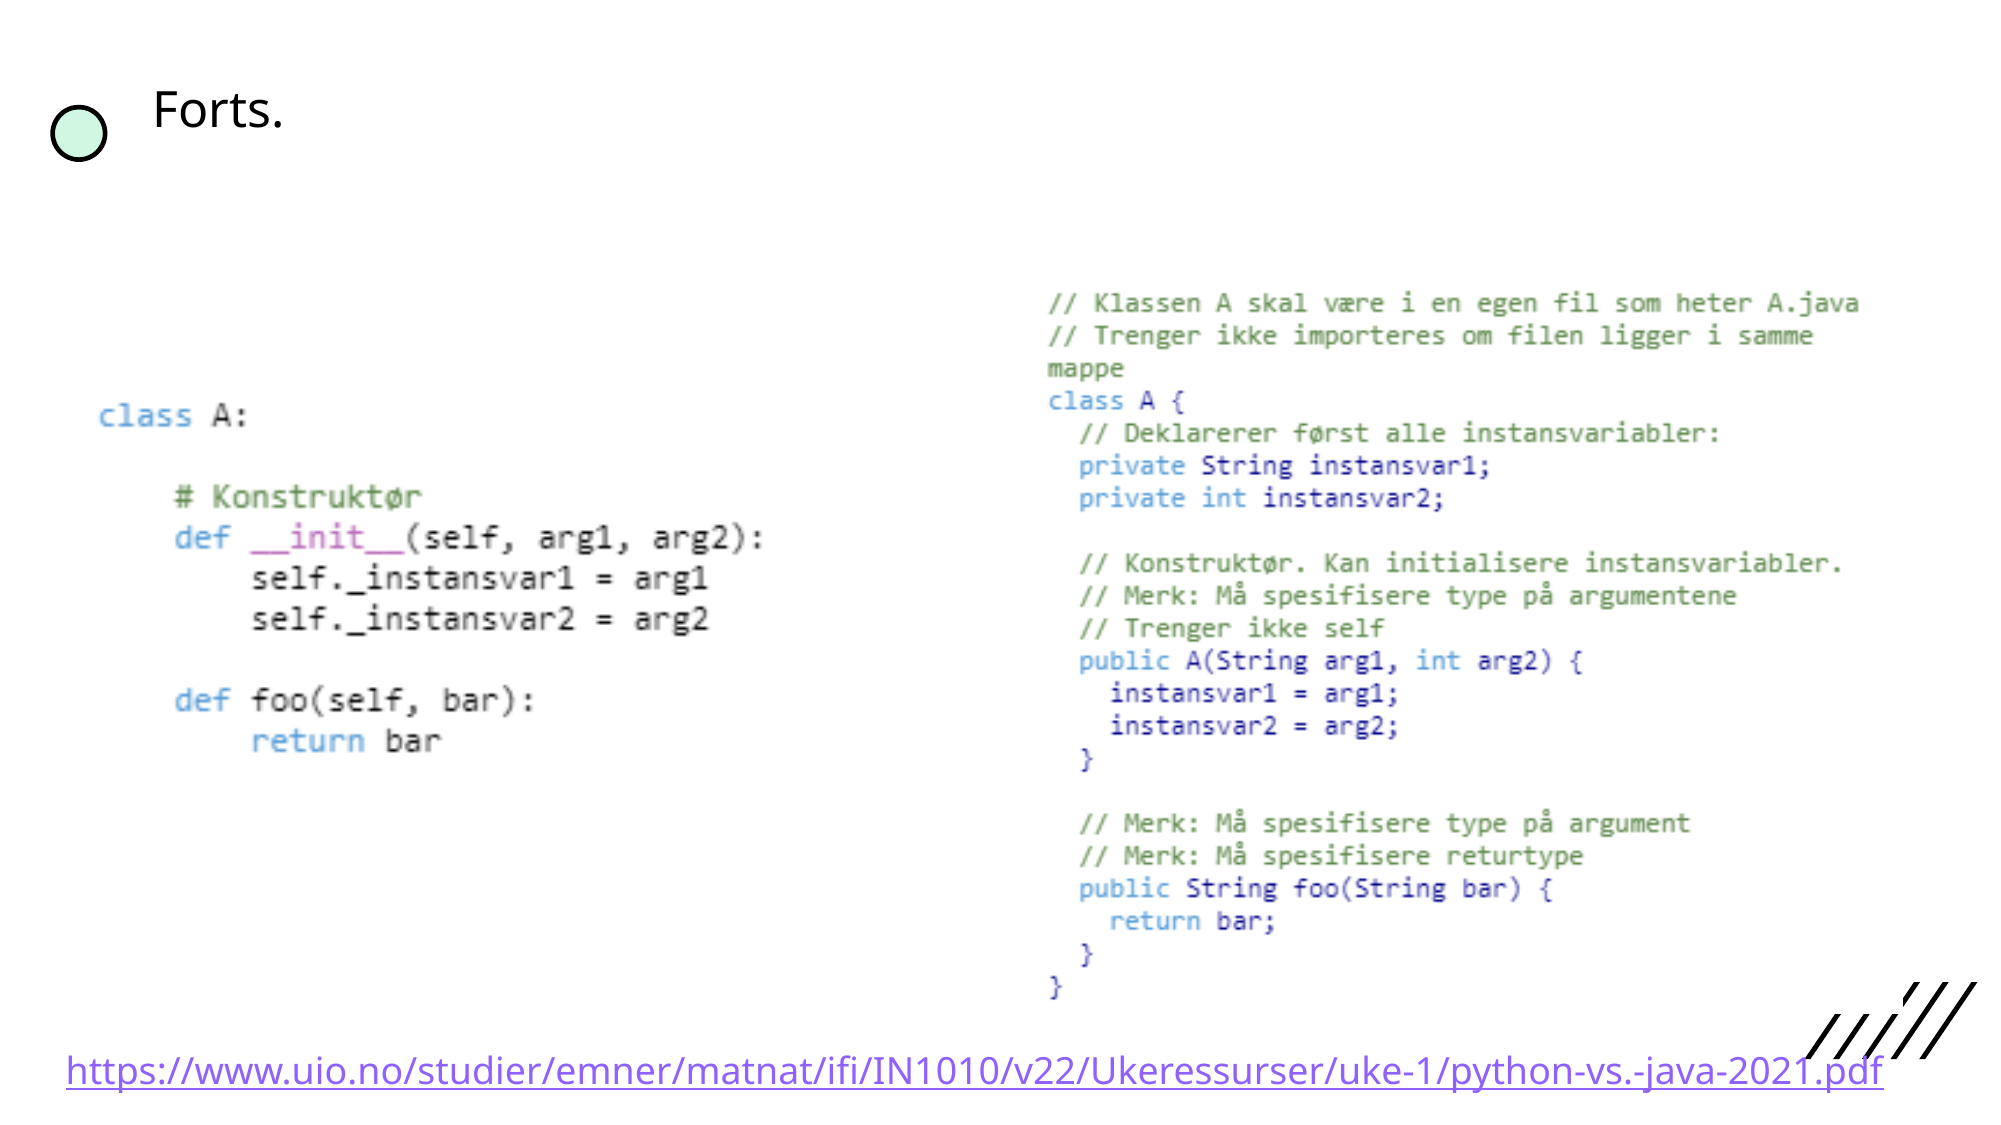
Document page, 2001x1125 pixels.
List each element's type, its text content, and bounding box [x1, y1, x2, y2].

picture [87, 378, 1000, 840]
title Forts. [137, 3, 1863, 221]
text_box https://www.uio.no/studier/emner/matnat/ifi/IN1010/v22/Ukeressurser/uke-1/python-vs.-java-2021.pdf [50, 1039, 1899, 1125]
picture [1037, 273, 1903, 1014]
